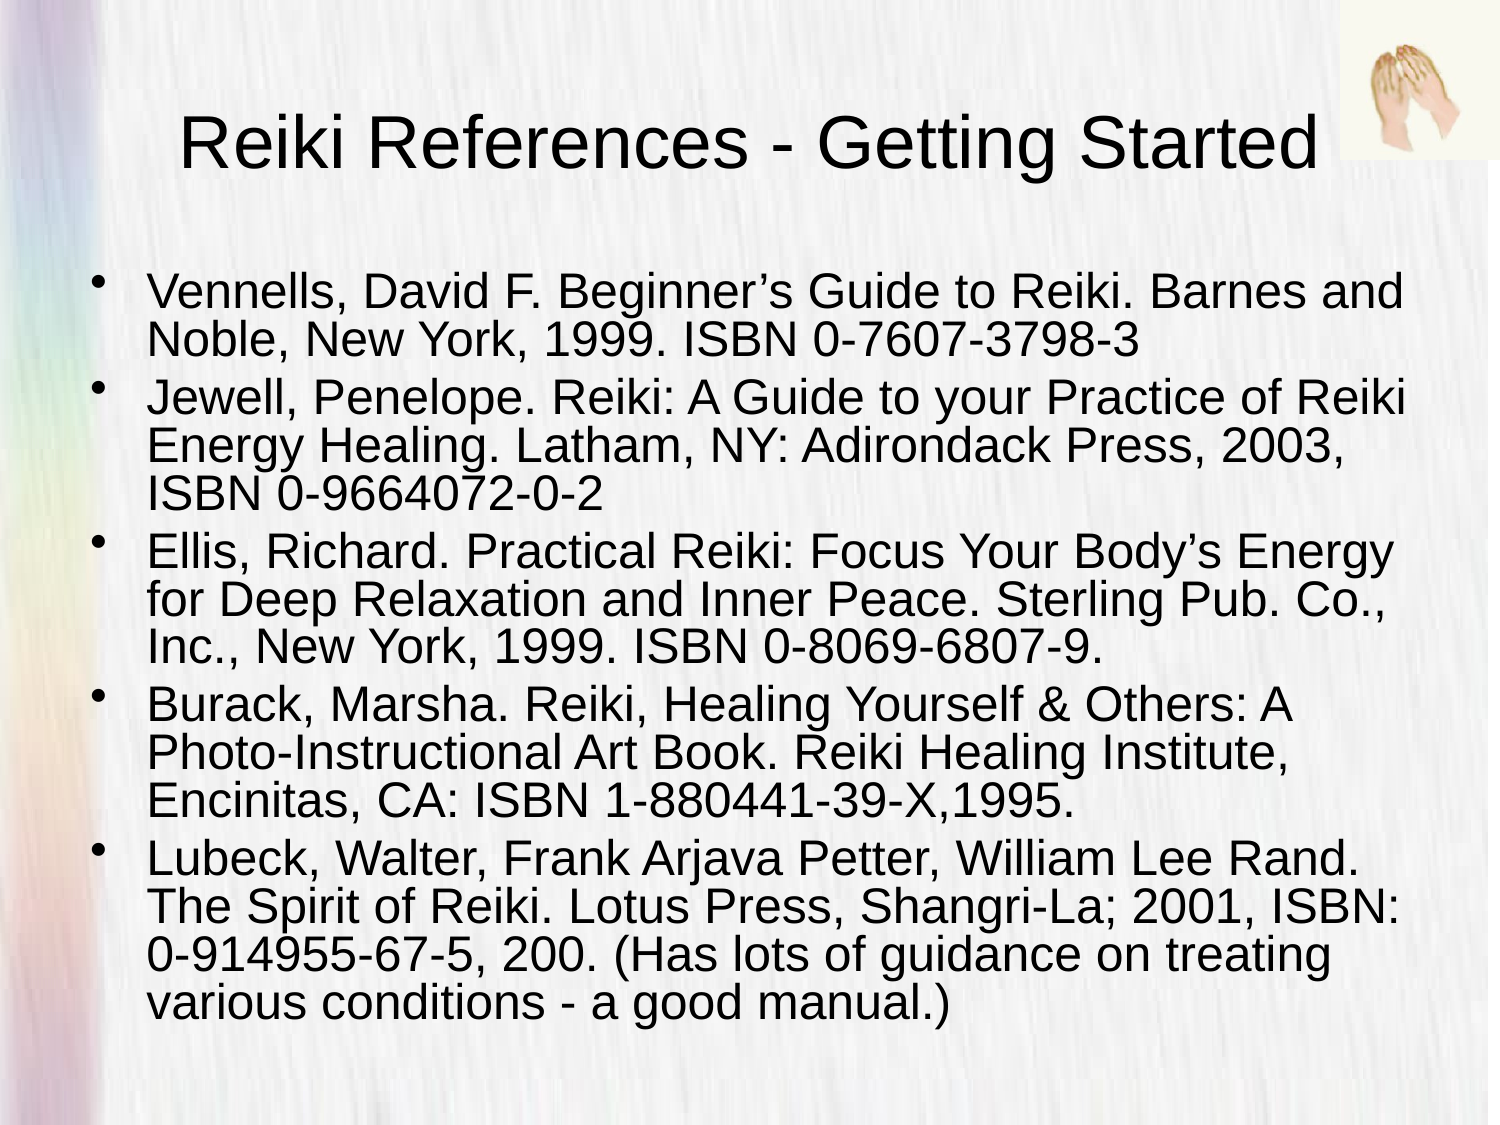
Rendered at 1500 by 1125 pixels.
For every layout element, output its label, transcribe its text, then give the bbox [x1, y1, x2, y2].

list Vennells, David F. Beginner’s Guide to Reiki. Barnes and Noble, New York, 1999. ISBN 0-7607-3798-3 Jewell, Penelope. Reiki: A Guide to your Practice of Reiki Energy Healing. Latham, NY: Adirondack Press, 2003, ISBN 0-9664072-0-2 Ellis, Richard. Practical Reiki: Focus Your Body’s Energy for Deep Relaxation and Inner Peace. Sterling Pub. Co., Inc., New York, 1999. ISBN 0-8069-6807-9. Burack, Marsha. Reiki, Healing Yourself & Others: A Photo-Instructional Art Book. Reiki Healing Institute, Encinitas, CA: ISBN 1-880441-39-X,1995. Lubeck, Walter, Frank Arjava Petter, William Lee Rand. The Spirit of Reiki. Lotus Press, Shangri-La; 2001, ISBN: 0-914955-67-5, 200. (Has lots of guidance on treating various conditions - a good manual.) [75, 262, 1425, 1075]
picture [0, 0, 1500, 1125]
title Reiki References - Getting Started [75, 45, 1425, 233]
